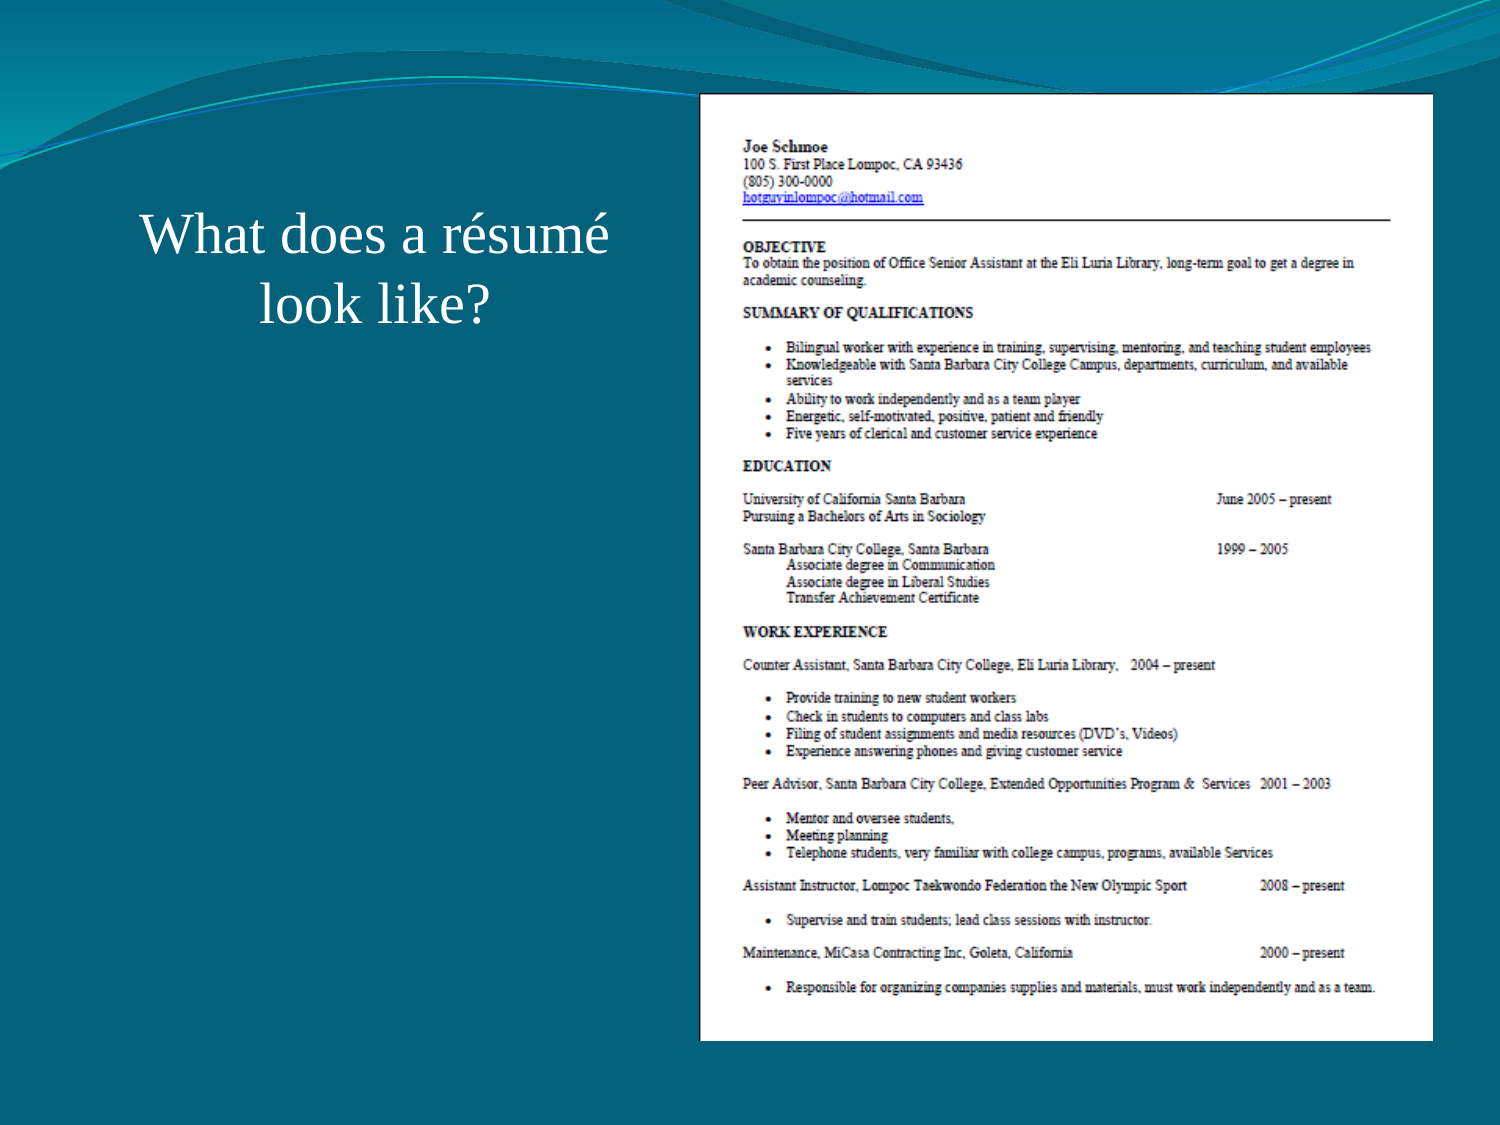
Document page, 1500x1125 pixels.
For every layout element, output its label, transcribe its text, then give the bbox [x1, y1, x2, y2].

picture [700, 93, 1432, 1040]
text_box What does a résumé look like? [112, 187, 638, 343]
